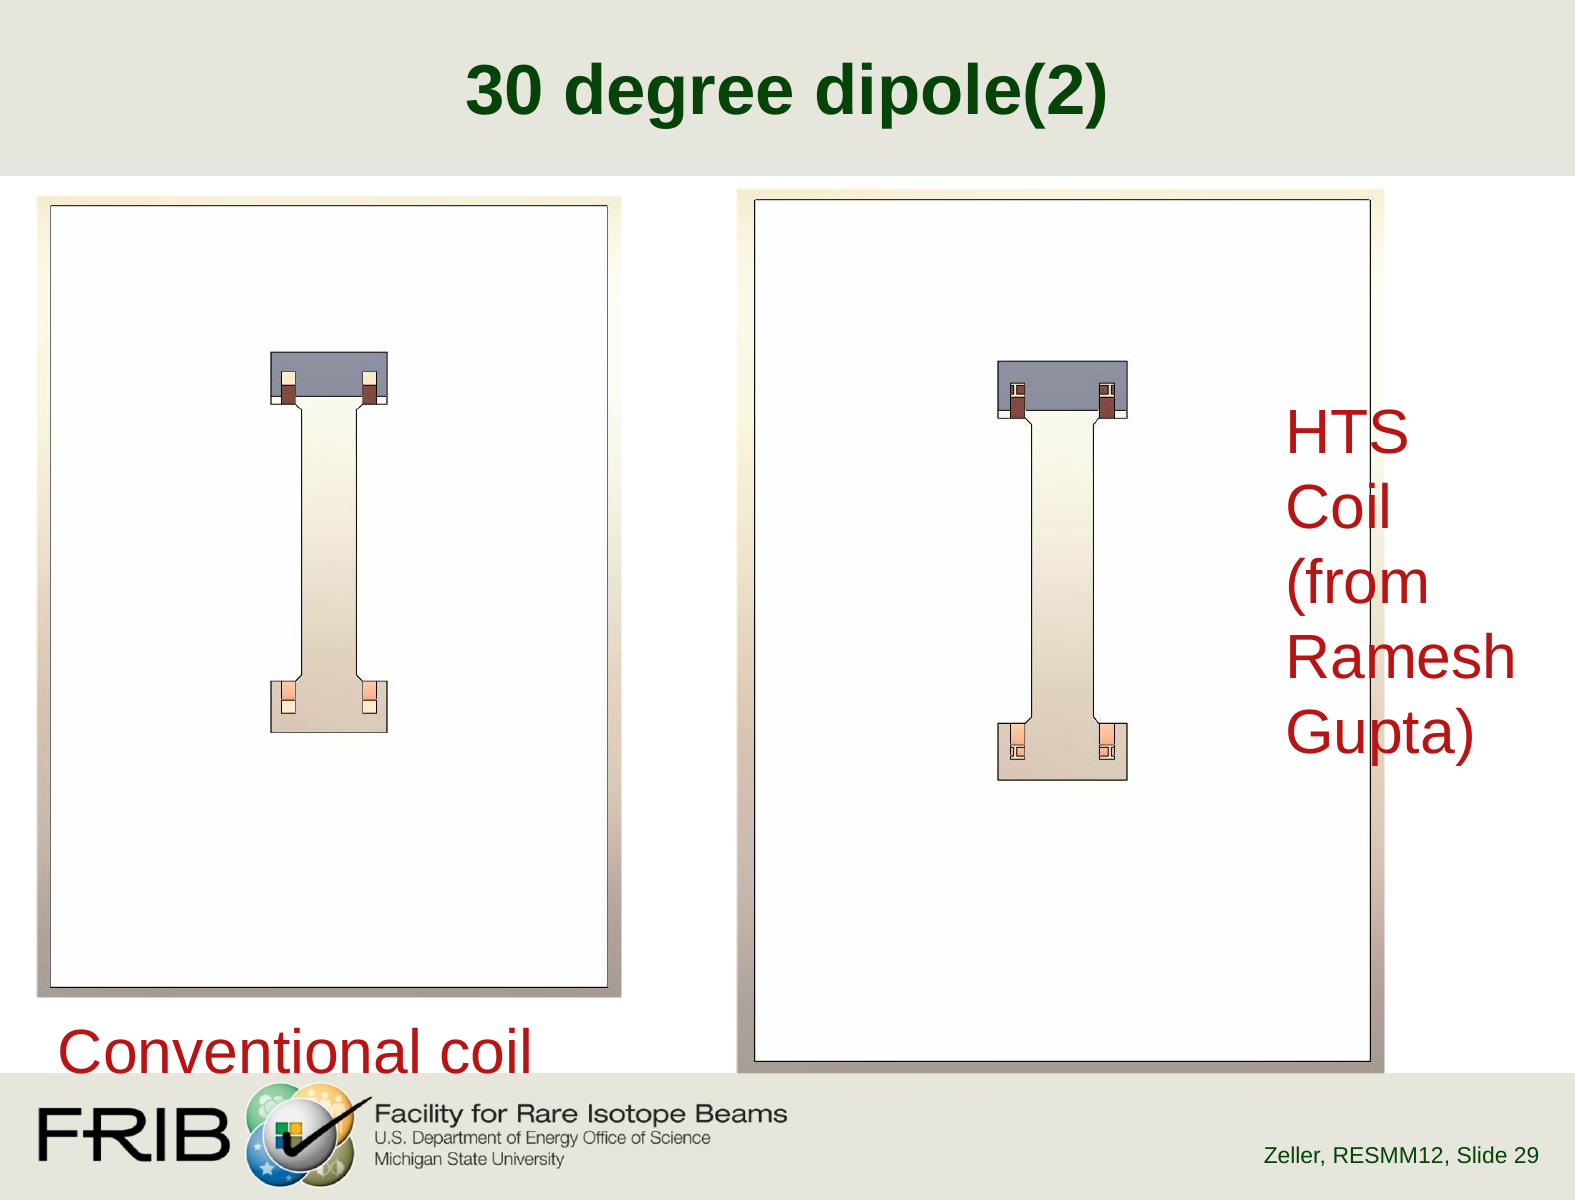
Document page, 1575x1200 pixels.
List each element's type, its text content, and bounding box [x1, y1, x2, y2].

picture [0, 0, 1575, 176]
text_box Conventional coil [43, 1006, 550, 1093]
text_box HTS Coil (from Ramesh Gupta) [1390, 383, 1533, 773]
title 30 degree dipole(2) [12, 49, 1563, 136]
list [36, 194, 622, 998]
picture [0, 187, 1575, 1200]
slide_number , Slide 29 [1443, 1112, 1575, 1176]
footer Zeller, RESMM12 [931, 1112, 1443, 1176]
